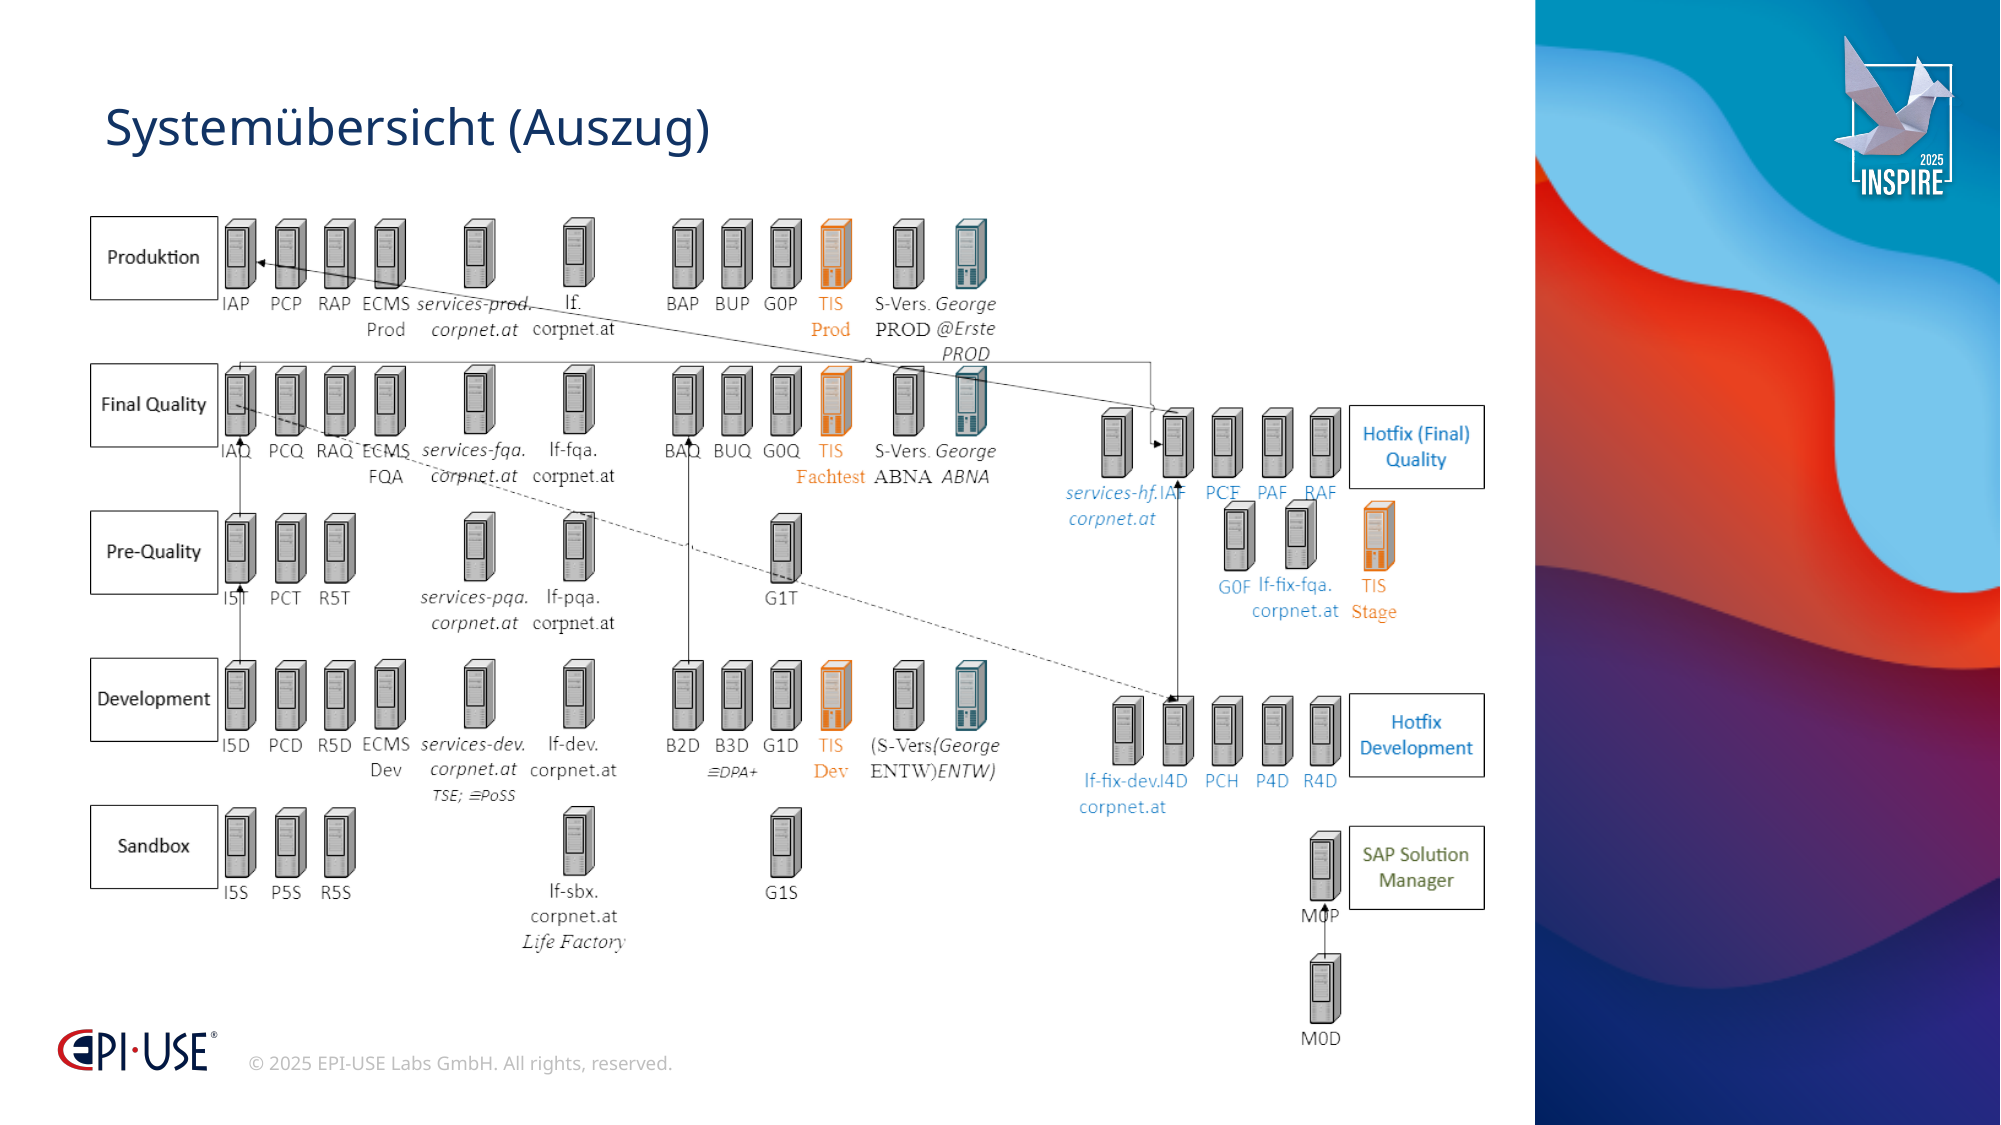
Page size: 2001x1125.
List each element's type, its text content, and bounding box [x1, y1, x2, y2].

text_box Systemübersicht (Auszug) [90, 95, 1113, 194]
picture [51, 216, 1485, 1077]
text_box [1535, 0, 2000, 1125]
